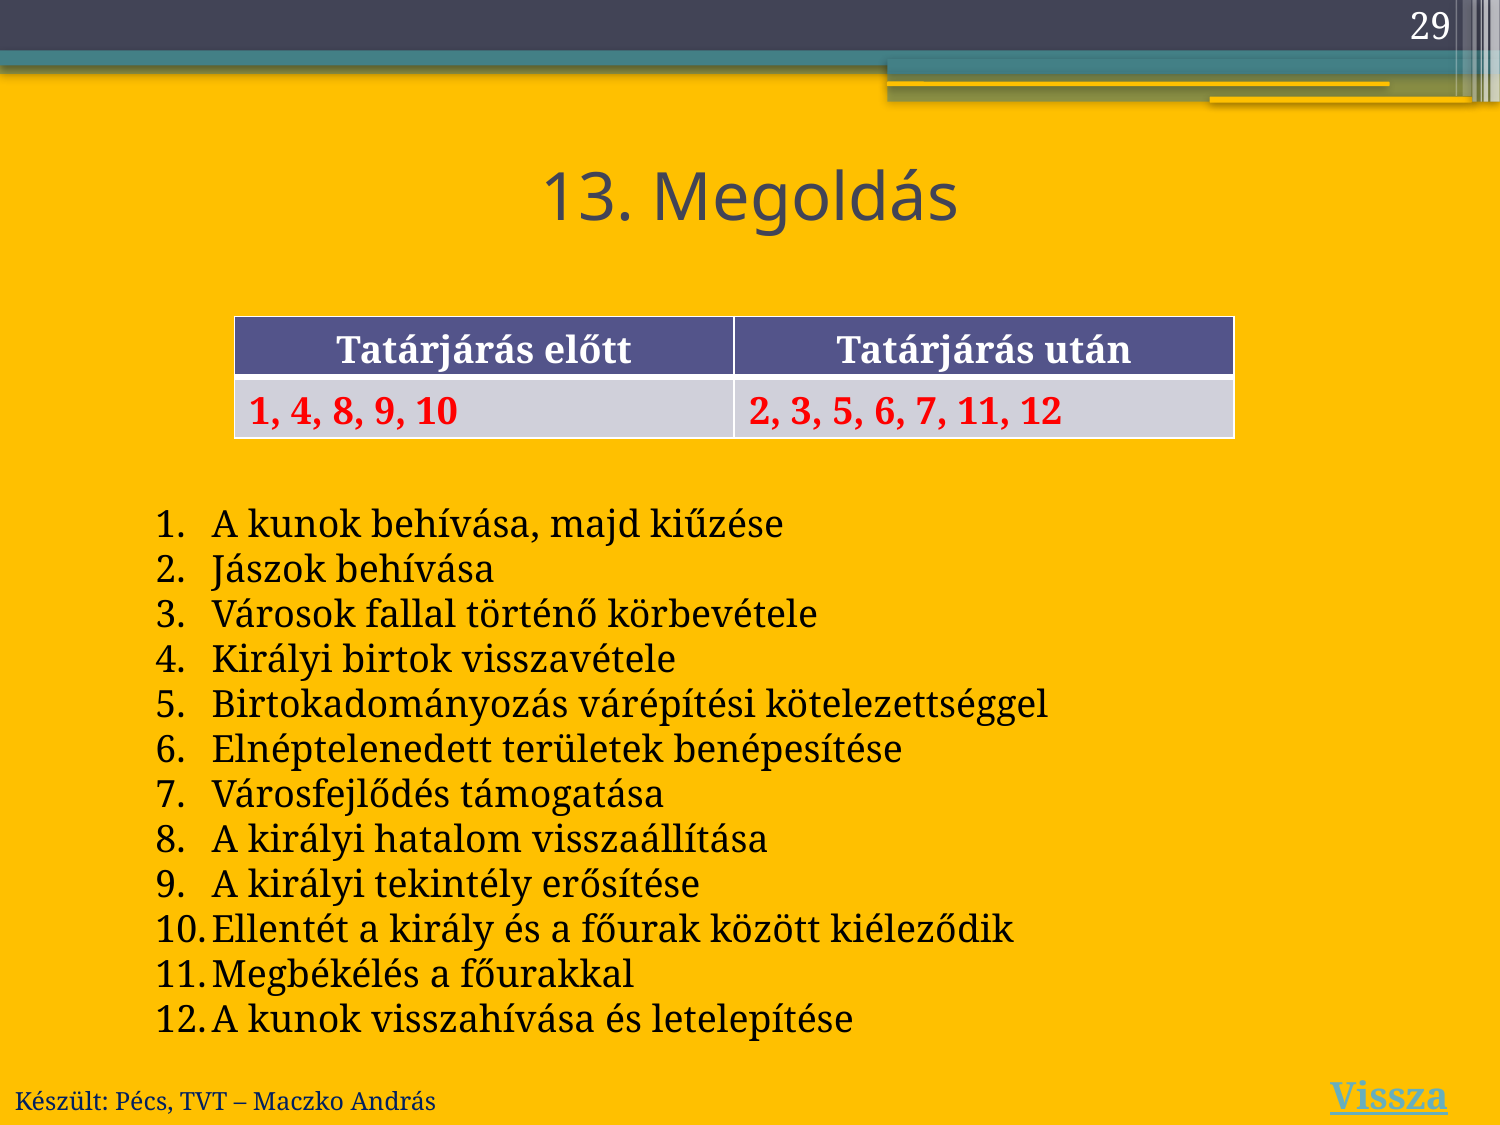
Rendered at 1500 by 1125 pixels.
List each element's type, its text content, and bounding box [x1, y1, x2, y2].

table_cell 2, 3, 5, 6, 7, 11, 12 [735, 380, 1233, 437]
table_header Tatárjárás után [735, 317, 1233, 374]
text_box A kunok behívása, majd kiűzése Jászok behívása Városok fallal történő körbevétele Királyi birtok visszavétele Birtokadományozás várépítési kötelezettséggel Elnéptelenedett területek benépesítése Városfejlődés támogatása A királyi hatalom visszaállítása A királyi tekintély erősítése Ellentét a király és a főurak között kiéleződik Megbékélés a főurakkal A kunok visszahívása és letelepítése [140, 492, 1161, 1047]
title 13. Megoldás [35, 106, 1465, 282]
text_box Készült: Pécs, TVT – Maczko András [0, 1078, 786, 1123]
text_box Vissza [1315, 1064, 1464, 1125]
table_header Tatárjárás előtt [235, 317, 733, 374]
slide_number 29 [1341, 0, 1466, 61]
table_cell 1, 4, 8, 9, 10 [235, 380, 733, 437]
